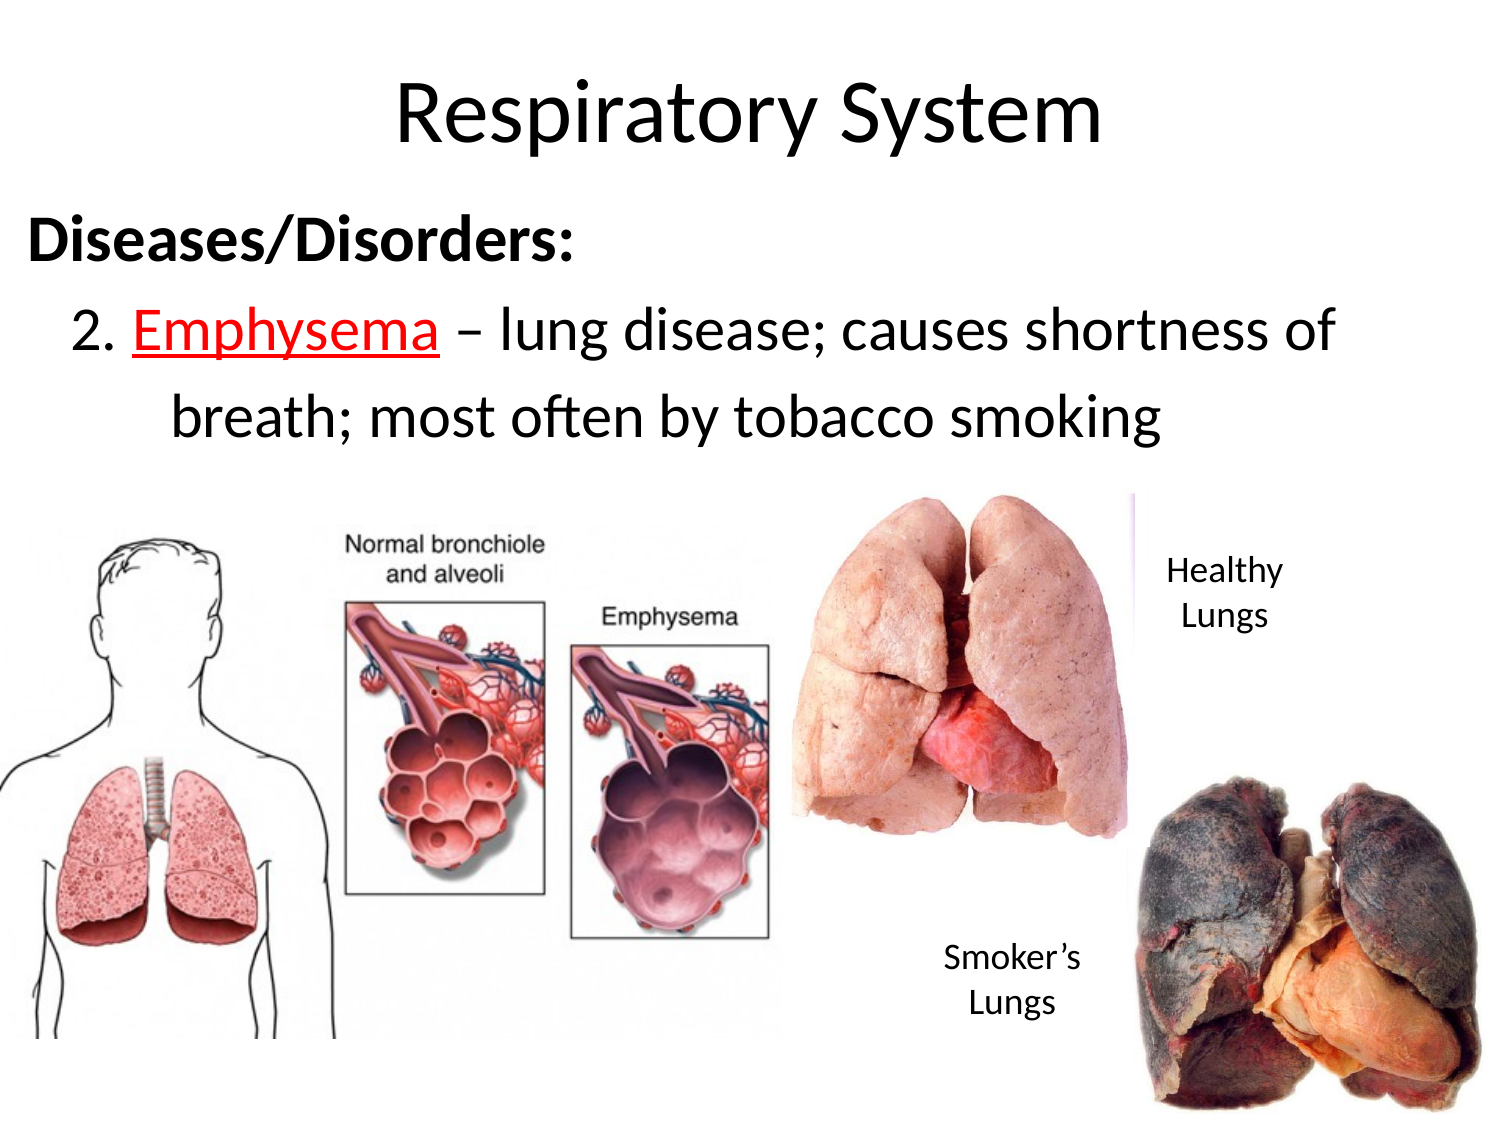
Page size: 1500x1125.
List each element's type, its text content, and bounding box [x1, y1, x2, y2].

list Diseases/Disorders: 2. Emphysema – lung disease; causes shortness of breath; most often by tobacco smoking [12, 187, 1488, 675]
text_box Healthy Lungs [1154, 537, 1300, 643]
picture [0, 487, 1500, 1125]
title Respiratory System [75, 12, 1425, 187]
text_box Smoker’s Lungs [924, 924, 1100, 1030]
